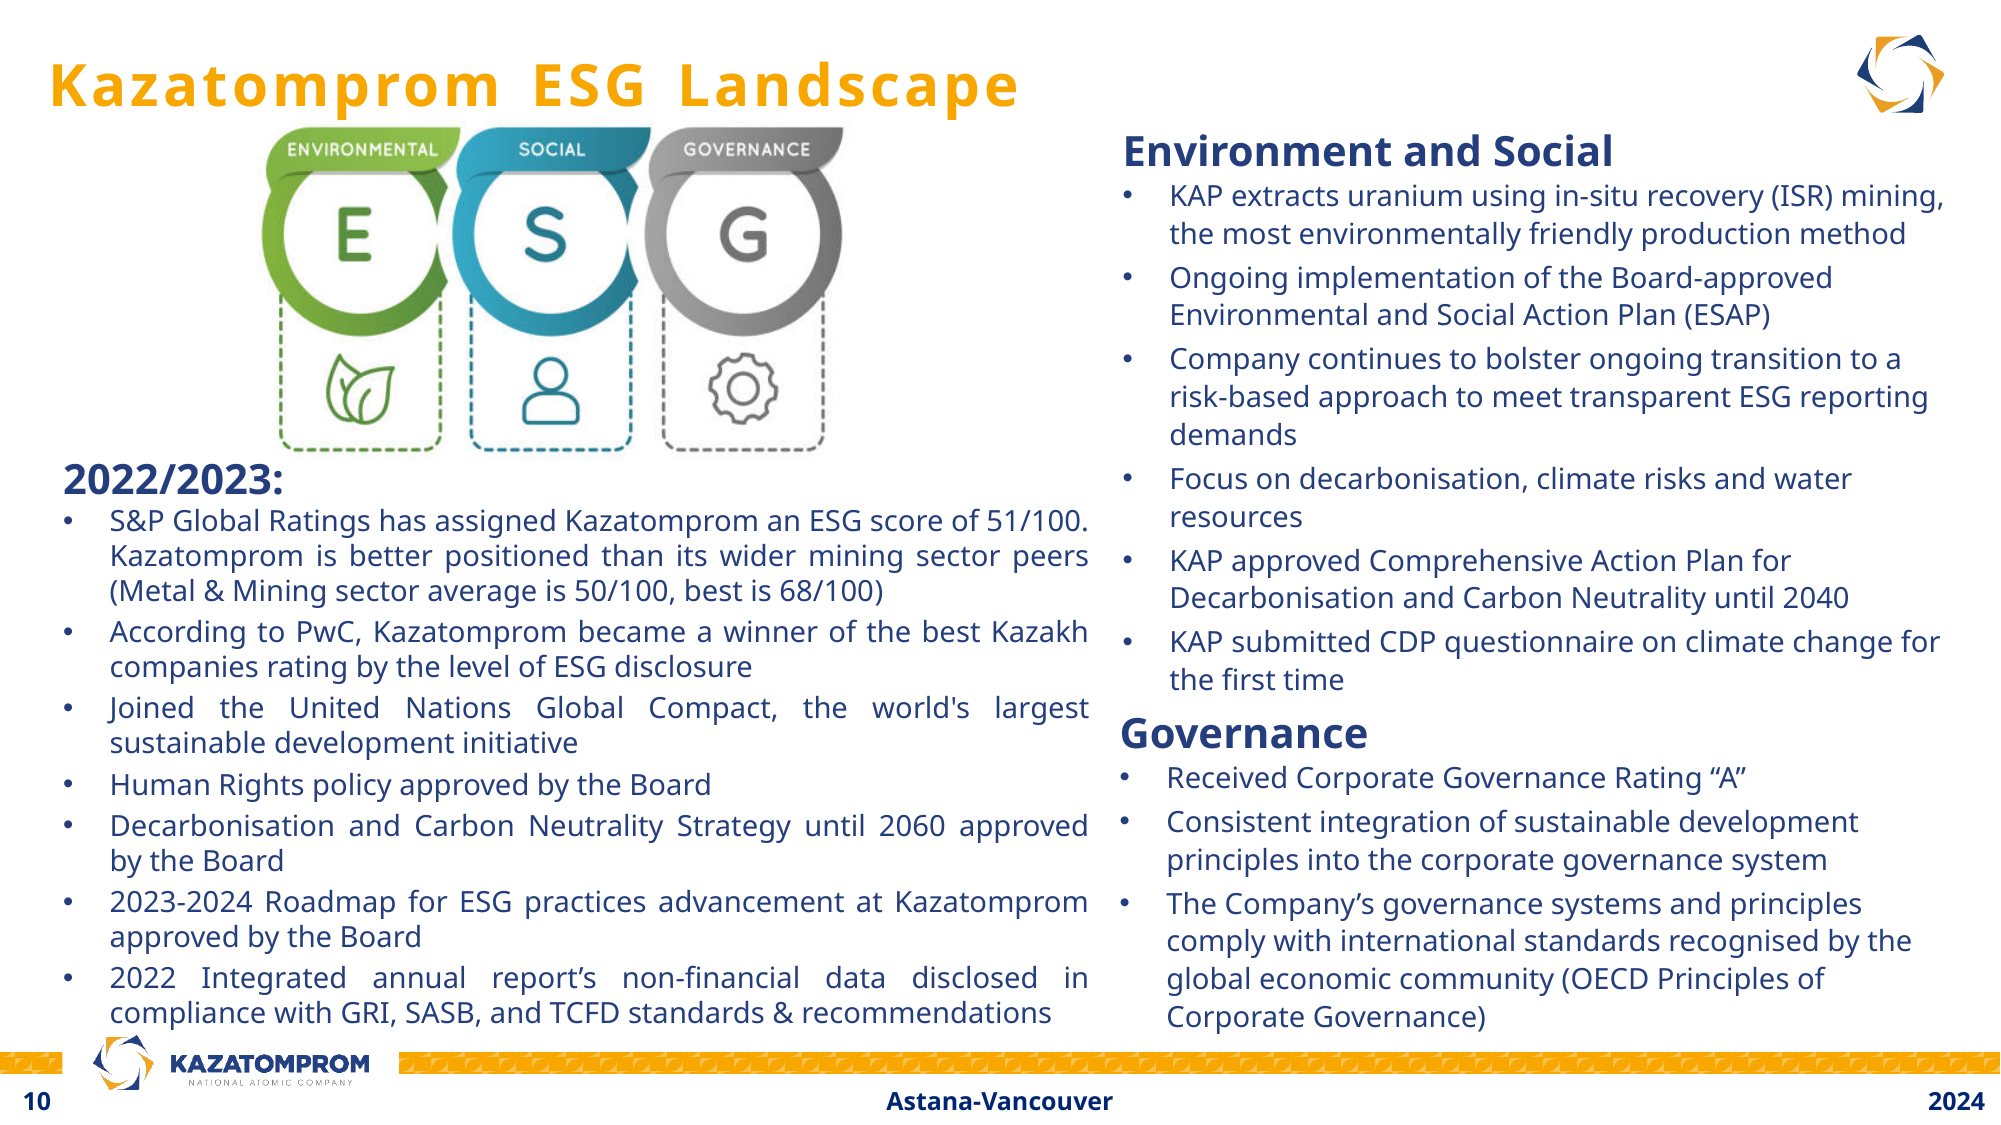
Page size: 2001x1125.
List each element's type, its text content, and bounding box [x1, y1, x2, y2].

text_box 2022/2023: S&P Global Ratings has assigned Kazatomprom an ESG score of 51/100. Kazatomprom is better positioned than its wider mining sector peers (Metal & Mining sector average is 50/100, best is 68/100) According to PwC, Kazatomprom became a winner of the best Kazakh companies rating by the level of ESG disclosure Joined the United Nations Global Compact, the world's largest sustainable development initiative Human Rights policy approved by the Board Decarbonisation and Carbon Neutrality Strategy until 2060 approved by the Board 2023-2024 Roadmap for ESG practices advancement at Kazatomprom approved by the Board 2022 Integrated annual report’s non-financial data disclosed in compliance with GRI, SASB, and TCFD standards & recommendations [48, 441, 1105, 1037]
text_box Governance Received Corporate Governance Rating “A” Consistent integration of sustainable development principles into the corporate governance system The Company’s governance systems and principles comply with international standards recognised by the global economic community (OECD Principles of Corporate Governance) [1104, 695, 1975, 1041]
title Kazatomprom ESG Landscape [48, 34, 1850, 126]
slide_number 10 [0, 1075, 74, 1125]
picture [93, 1037, 369, 1090]
picture [397, 1052, 2001, 1075]
text_box Environment and Social KAP extracts uranium using in-situ recovery (ISR) mining, the most environmentally friendly production method Ongoing implementation of the Board-approved Environmental and Social Action Plan (ESAP) Company continues to bolster ongoing transition to a risk-based approach to meet transparent ESG reporting demands Focus on decarbonisation, climate risks and water resources KAP approved Comprehensive Action Plan for Decarbonisation and Carbon Neutrality until 2040 KAP submitted CDP questionnaire on climate change for the first time [1104, 111, 1975, 695]
footer Astana-Vancouver [570, 1075, 1430, 1125]
slide_number 2024 [1550, 1075, 2000, 1125]
picture [192, 41, 913, 538]
picture [0, 1052, 63, 1075]
